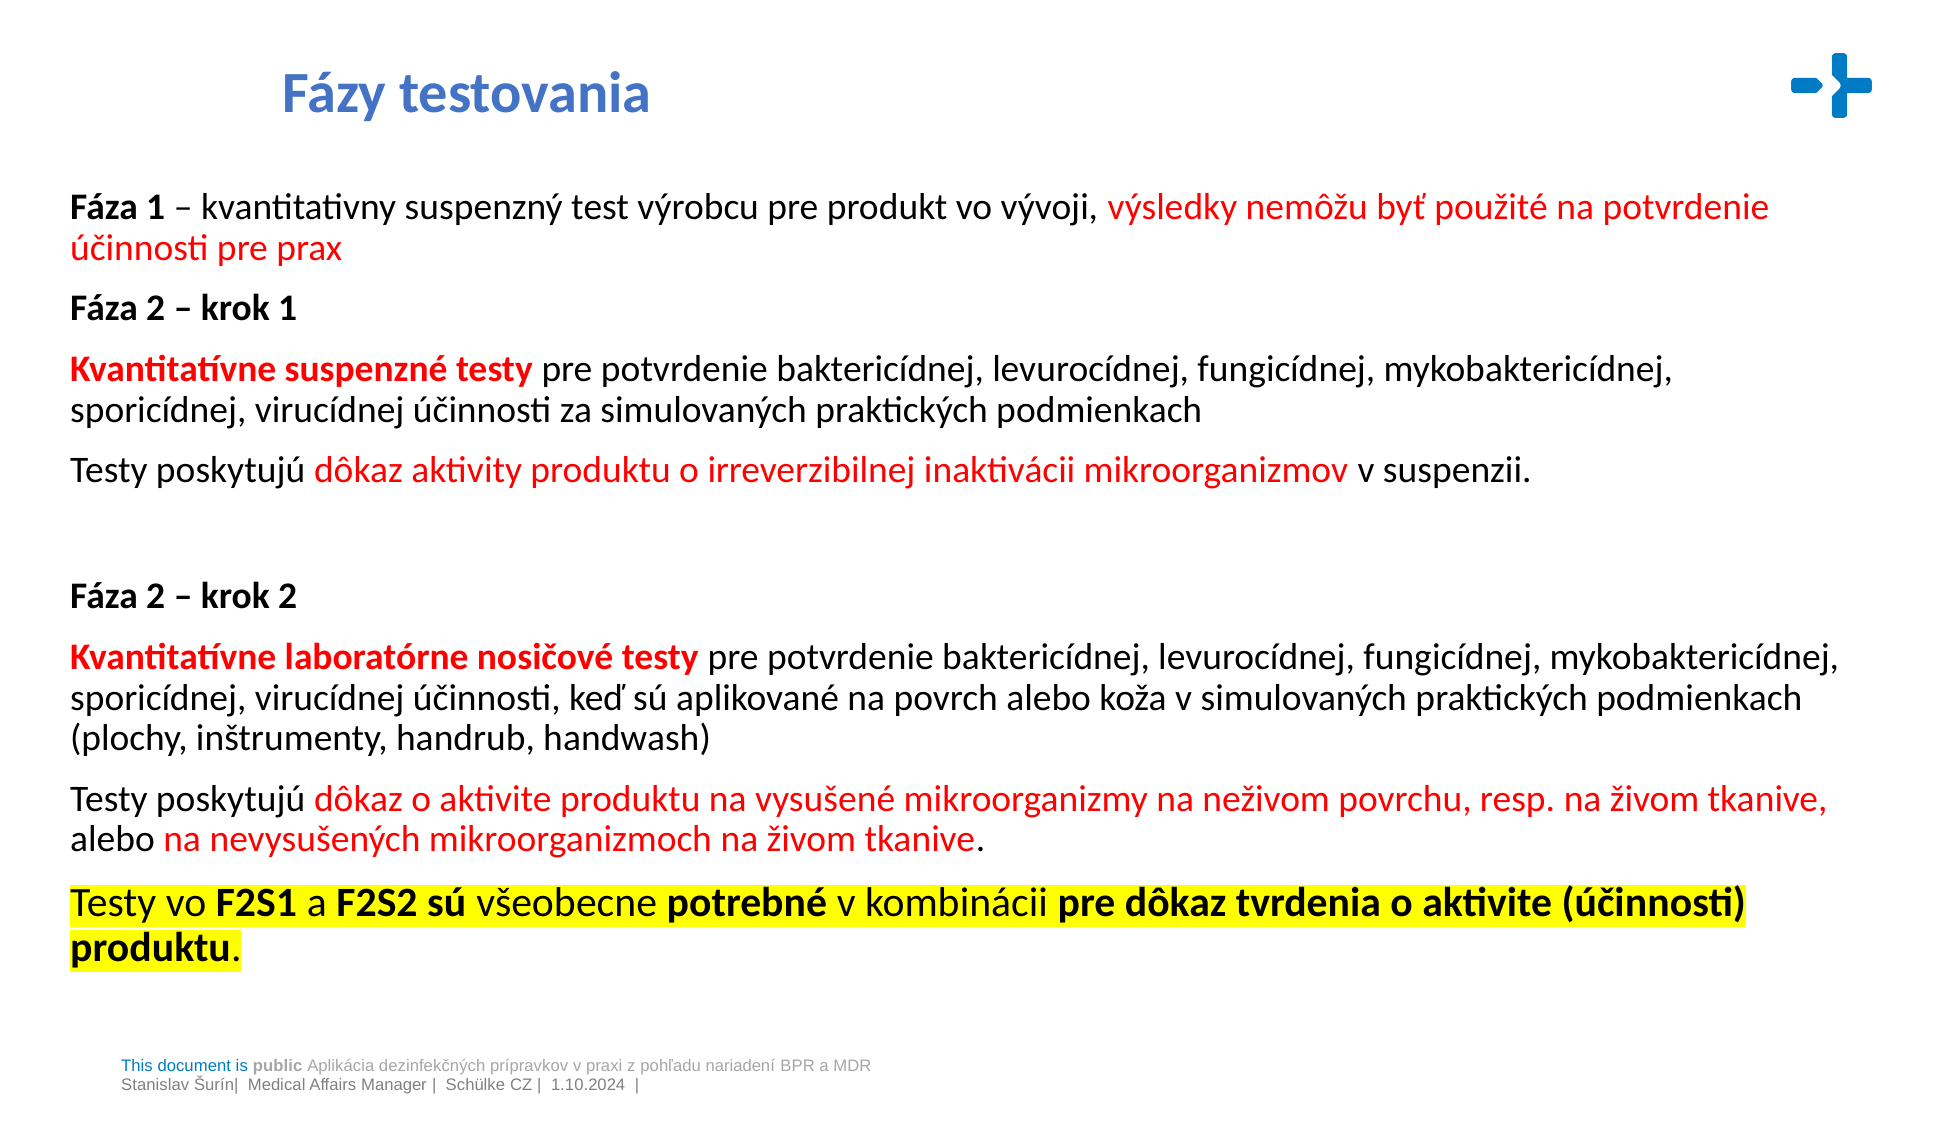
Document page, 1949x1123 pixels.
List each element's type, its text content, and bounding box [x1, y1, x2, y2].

title Fázy testovania [267, 54, 975, 149]
list Fáza 1 – kvantitativny suspenzný test výrobcu pre produkt vo vývoji, výsledky nemôžu byť použité na potvrdenie účinnosti pre prax Fáza 2 – krok 1 Kvantitatívne suspenzné testy pre potvrdenie baktericídnej, levurocídnej, fungicídnej, mykobaktericídnej, sporicídnej, virucídnej účinnosti za simulovaných praktických podmienkach Testy poskytujú dôkaz aktivity produktu o irreverzibilnej inaktivácii mikroorganizmov v suspenzii. Fáza 2 – krok 2 Kvantitatívne laboratórne nosičové testy pre potvrdenie baktericídnej, levurocídnej, fungicídnej, mykobaktericídnej, sporicídnej, virucídnej účinnosti, keď sú aplikované na povrch alebo koža v simulovaných praktických podmienkach (plochy, inštrumenty, handrub, handwash) Testy poskytujú dôkaz o aktivite produktu na vysušené mikroorganizmy na neživom povrchu, resp. na živom tkanive, alebo na nevysušených mikroorganizmoch na živom tkanive. Testy vo F2S1 a F2S2 sú všeobecne potrebné v kombinácii pre dôkaz tvrdenia o aktivite (účinnosti) produktu. [55, 179, 1860, 1017]
picture [1791, 53, 1872, 118]
